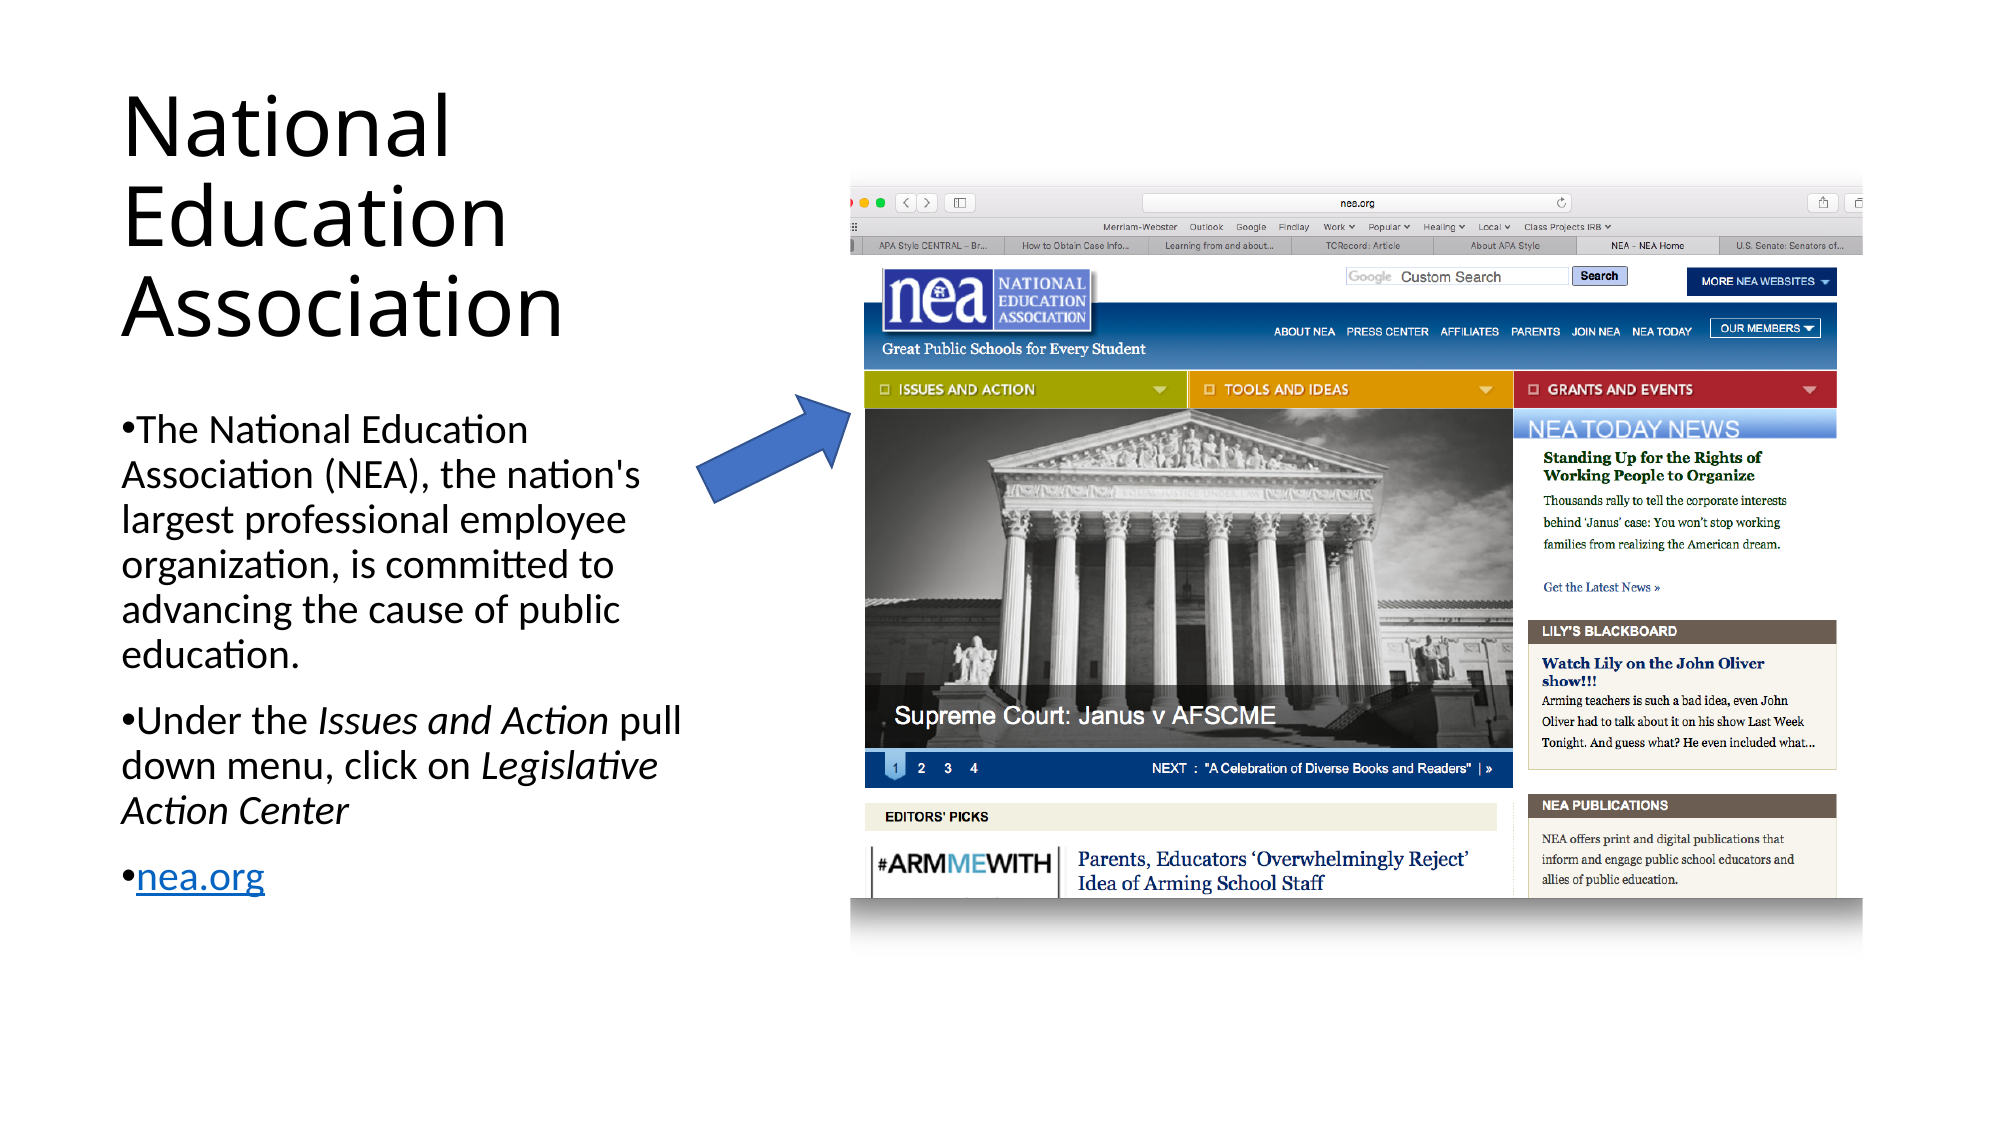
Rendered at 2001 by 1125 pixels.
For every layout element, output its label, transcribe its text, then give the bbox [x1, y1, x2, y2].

text_box [695, 394, 850, 505]
picture [850, 161, 1863, 962]
list The National Education Association (NEA), the nation's largest professional employee organization, is committed to advancing the cause of public education. Under the Issues and Action pull down menu, click on Legislative Action Center nea.org [106, 399, 706, 1021]
title National Education Association [106, 60, 706, 379]
